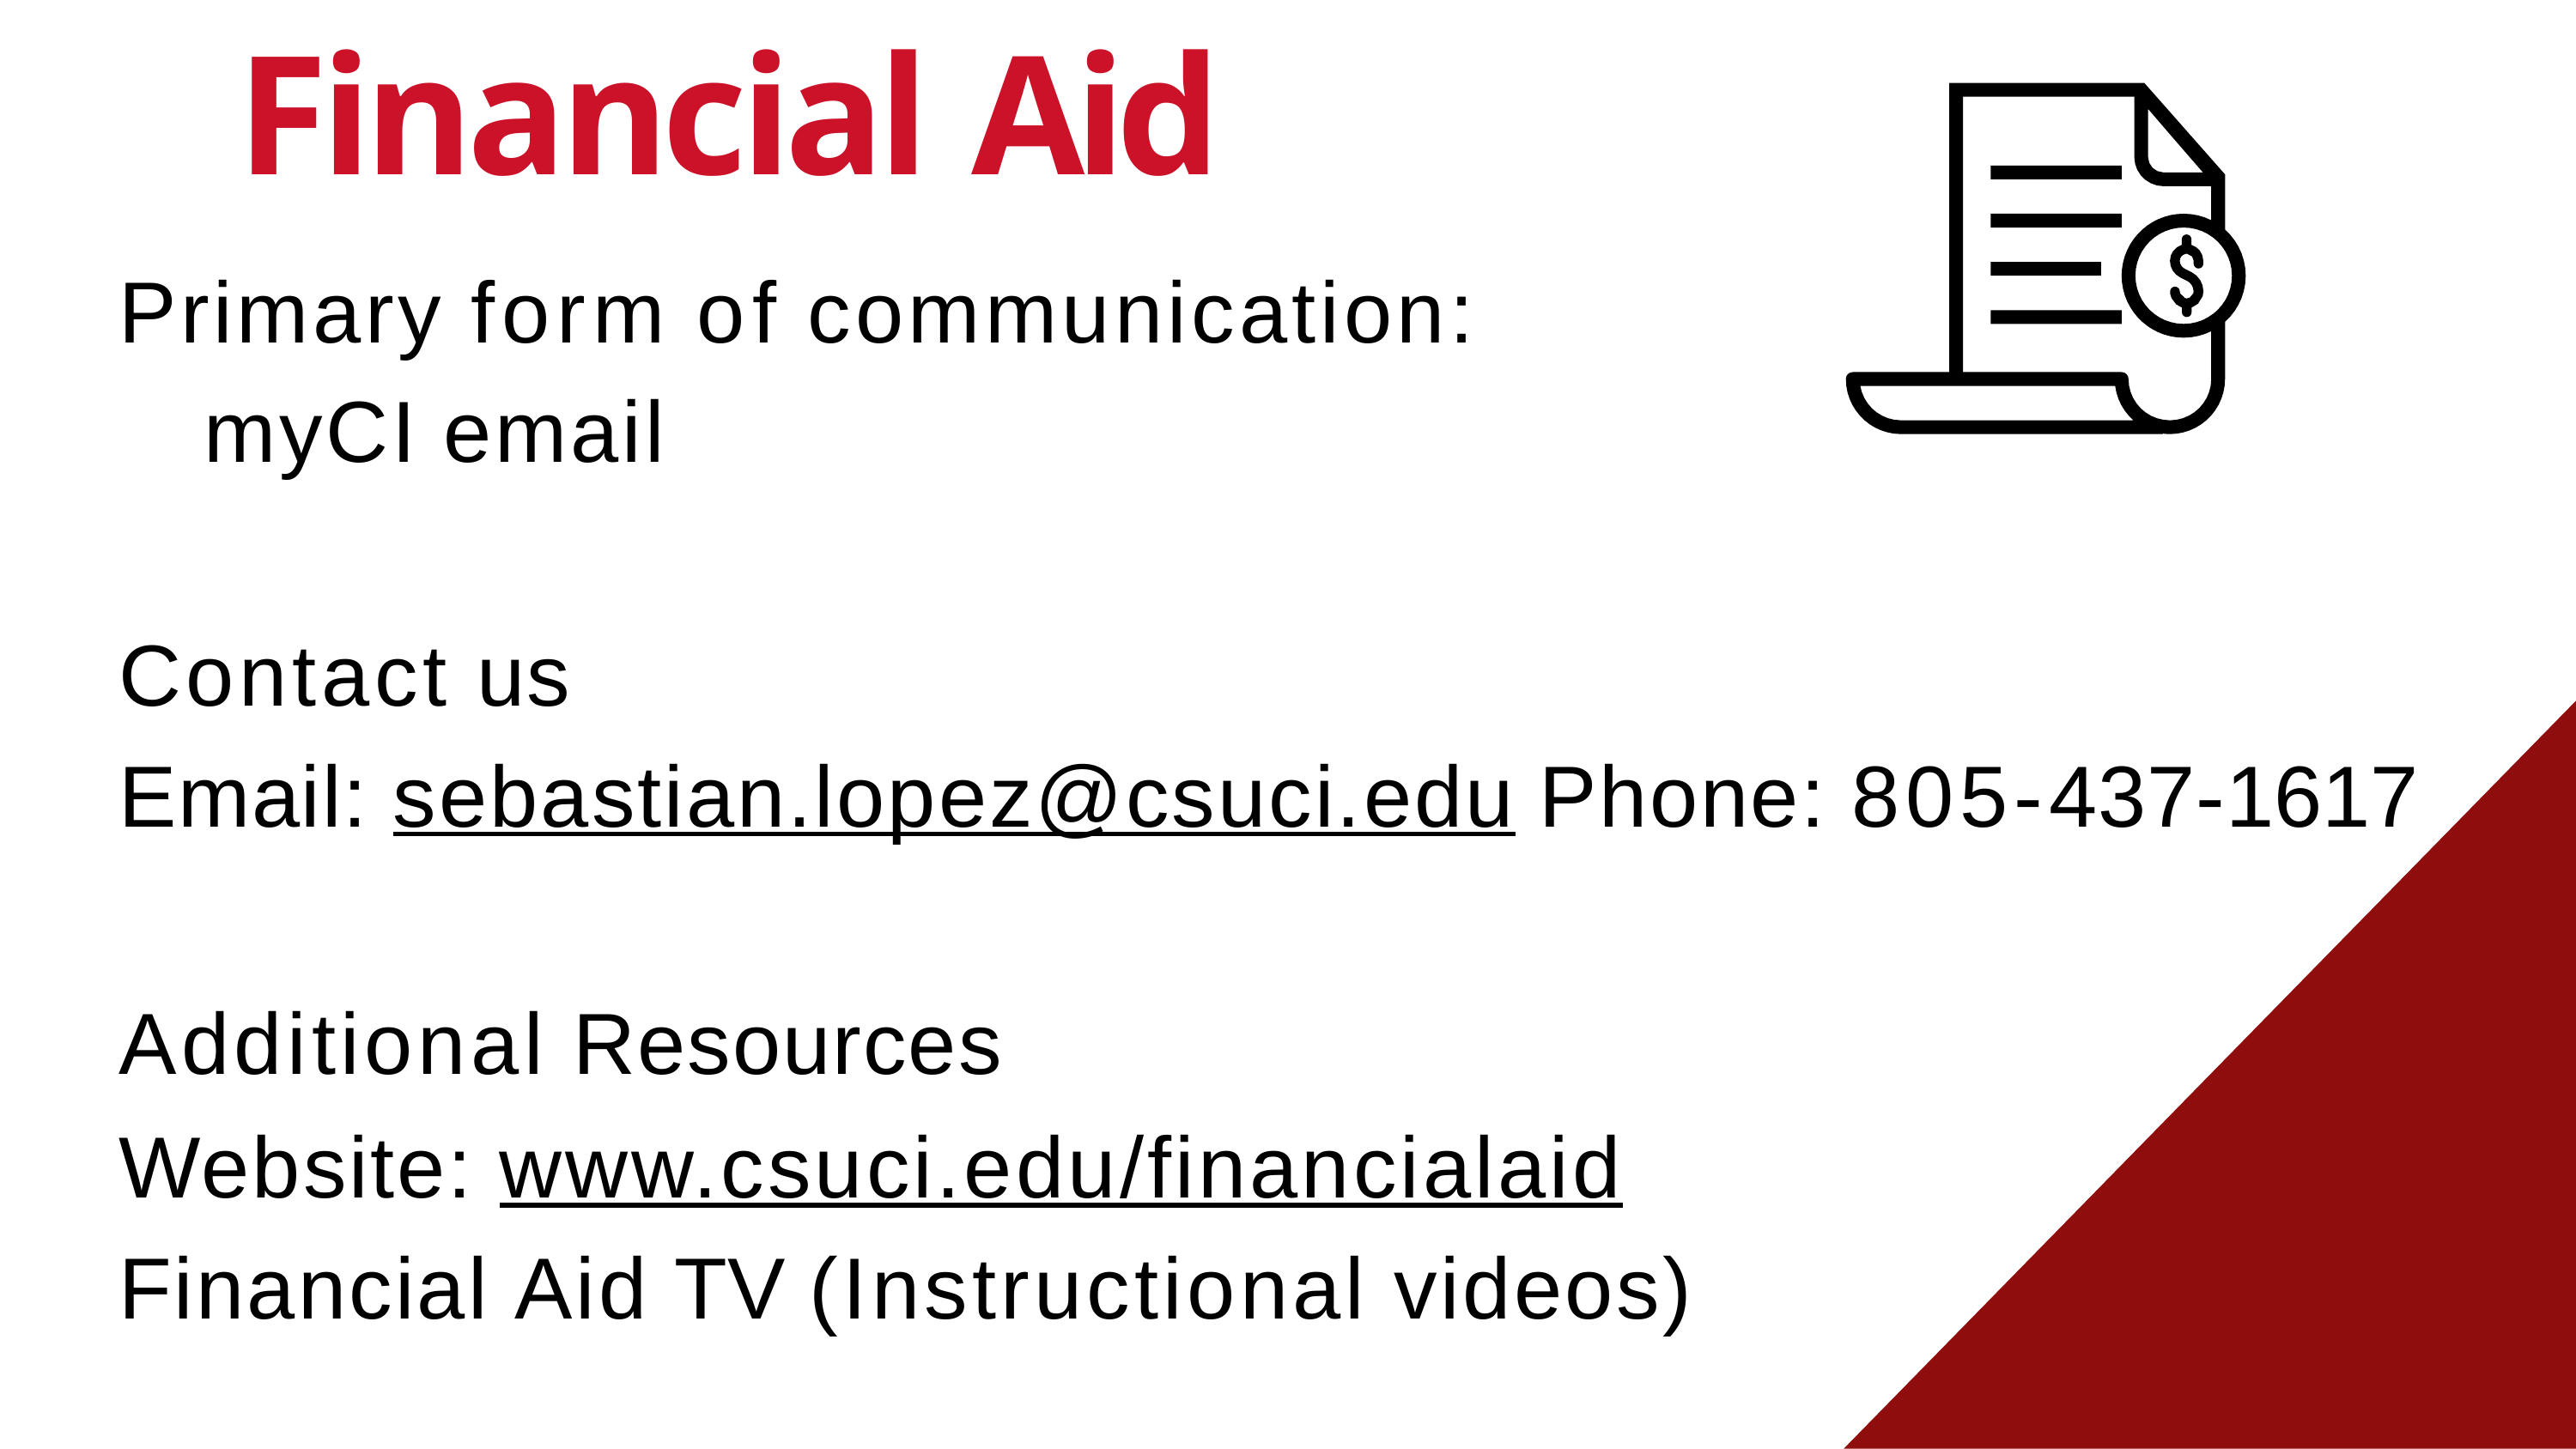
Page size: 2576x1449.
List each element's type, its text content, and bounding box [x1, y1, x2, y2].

text_box Contact us Email: sebastian.lopez@csuci.edu Phone: 805-437-1617 Additional Resources Website: www.csuci.edu/financialaid Financial Aid TV (Instructional videos) [117, 601, 2429, 1337]
title Financial Aid Primary form of communication: myCI email [117, 0, 1483, 481]
text_box [1845, 82, 2246, 434]
text_box [1844, 700, 2576, 1449]
